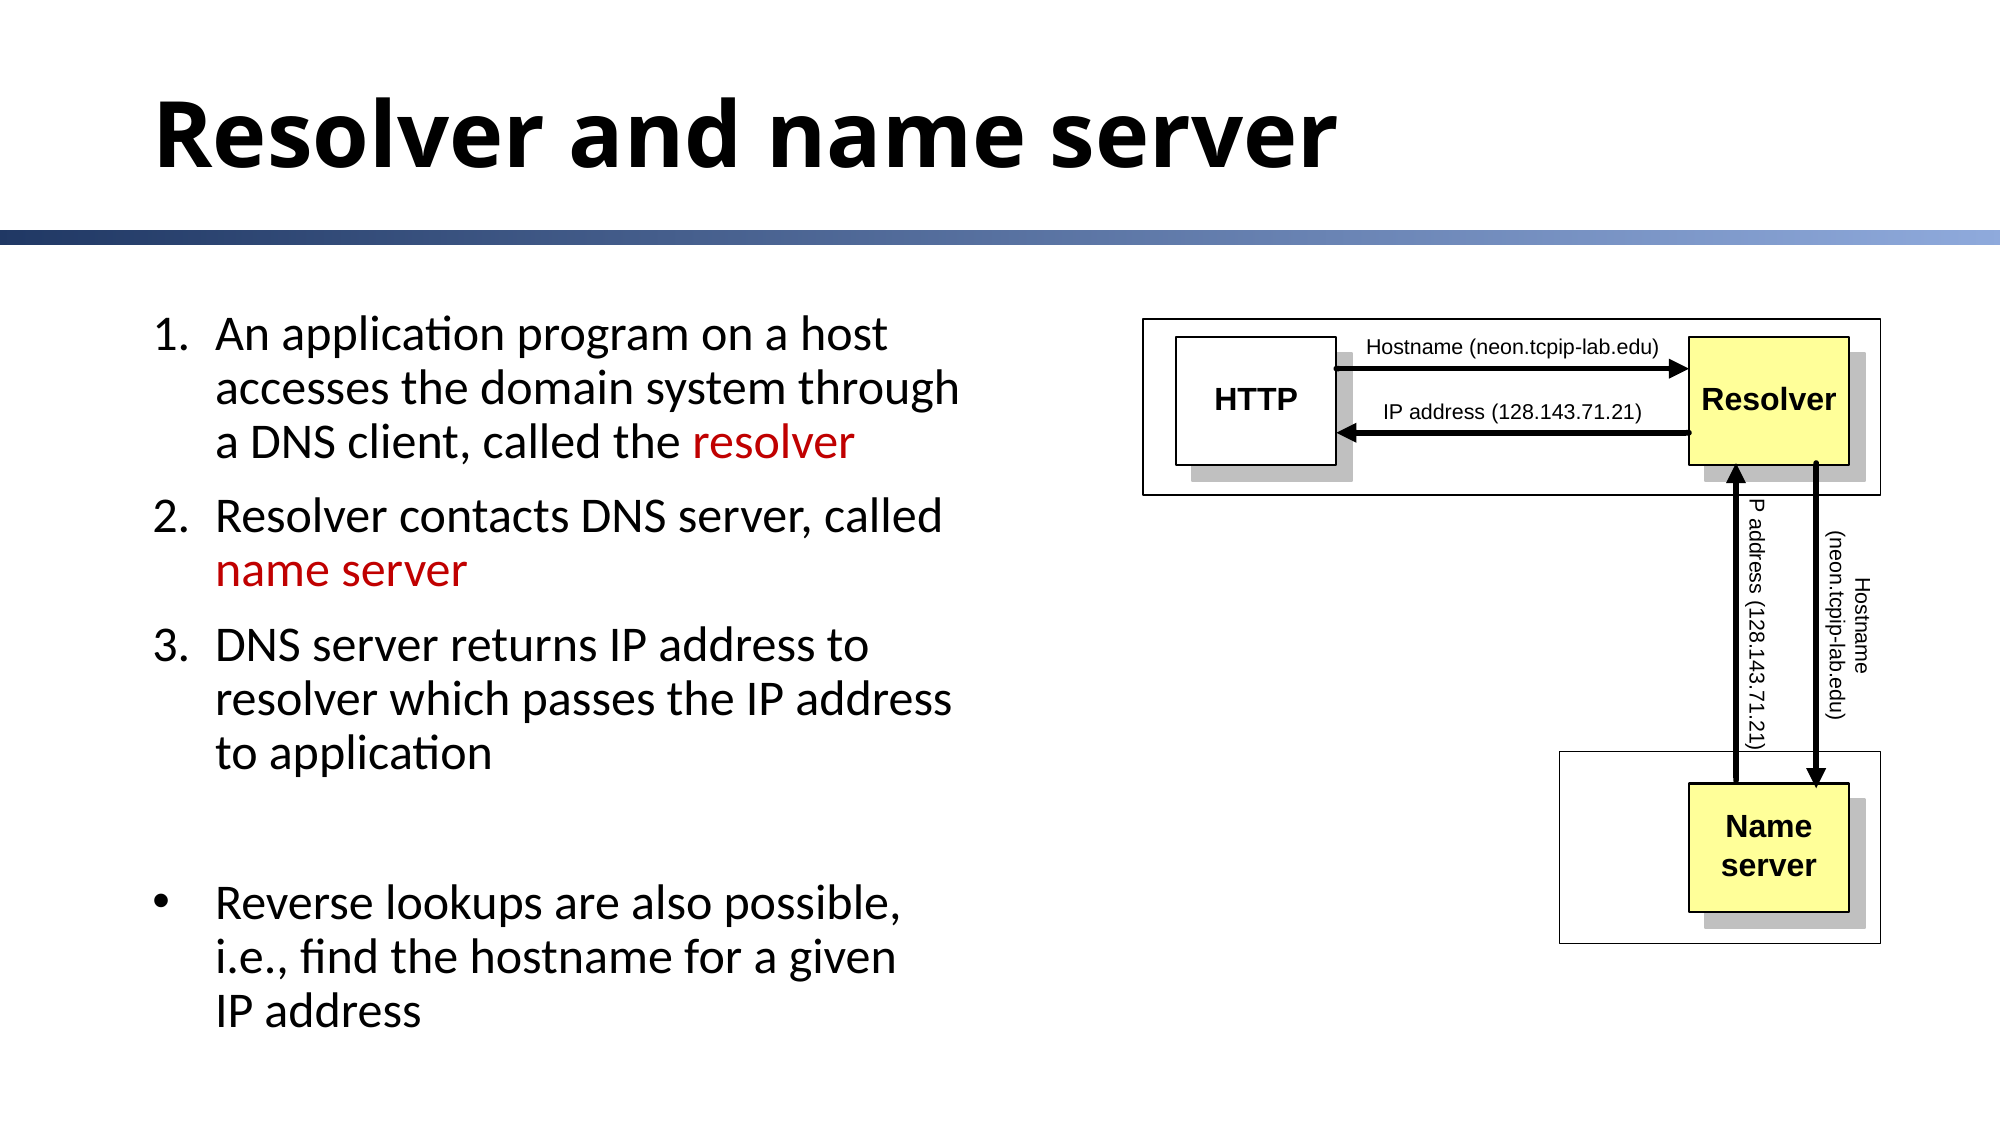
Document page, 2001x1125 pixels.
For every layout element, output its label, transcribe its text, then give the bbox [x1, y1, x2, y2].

list An application program on a host accesses the domain system through a DNS client, called the resolver Resolver contacts DNS server, called name server DNS server returns IP address to resolver which passes the IP address to application Reverse lookups are also possible, i.e., find the hostname for a given IP address [137, 299, 988, 1125]
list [1124, 299, 1889, 965]
title Resolver and name server [137, 59, 1863, 217]
